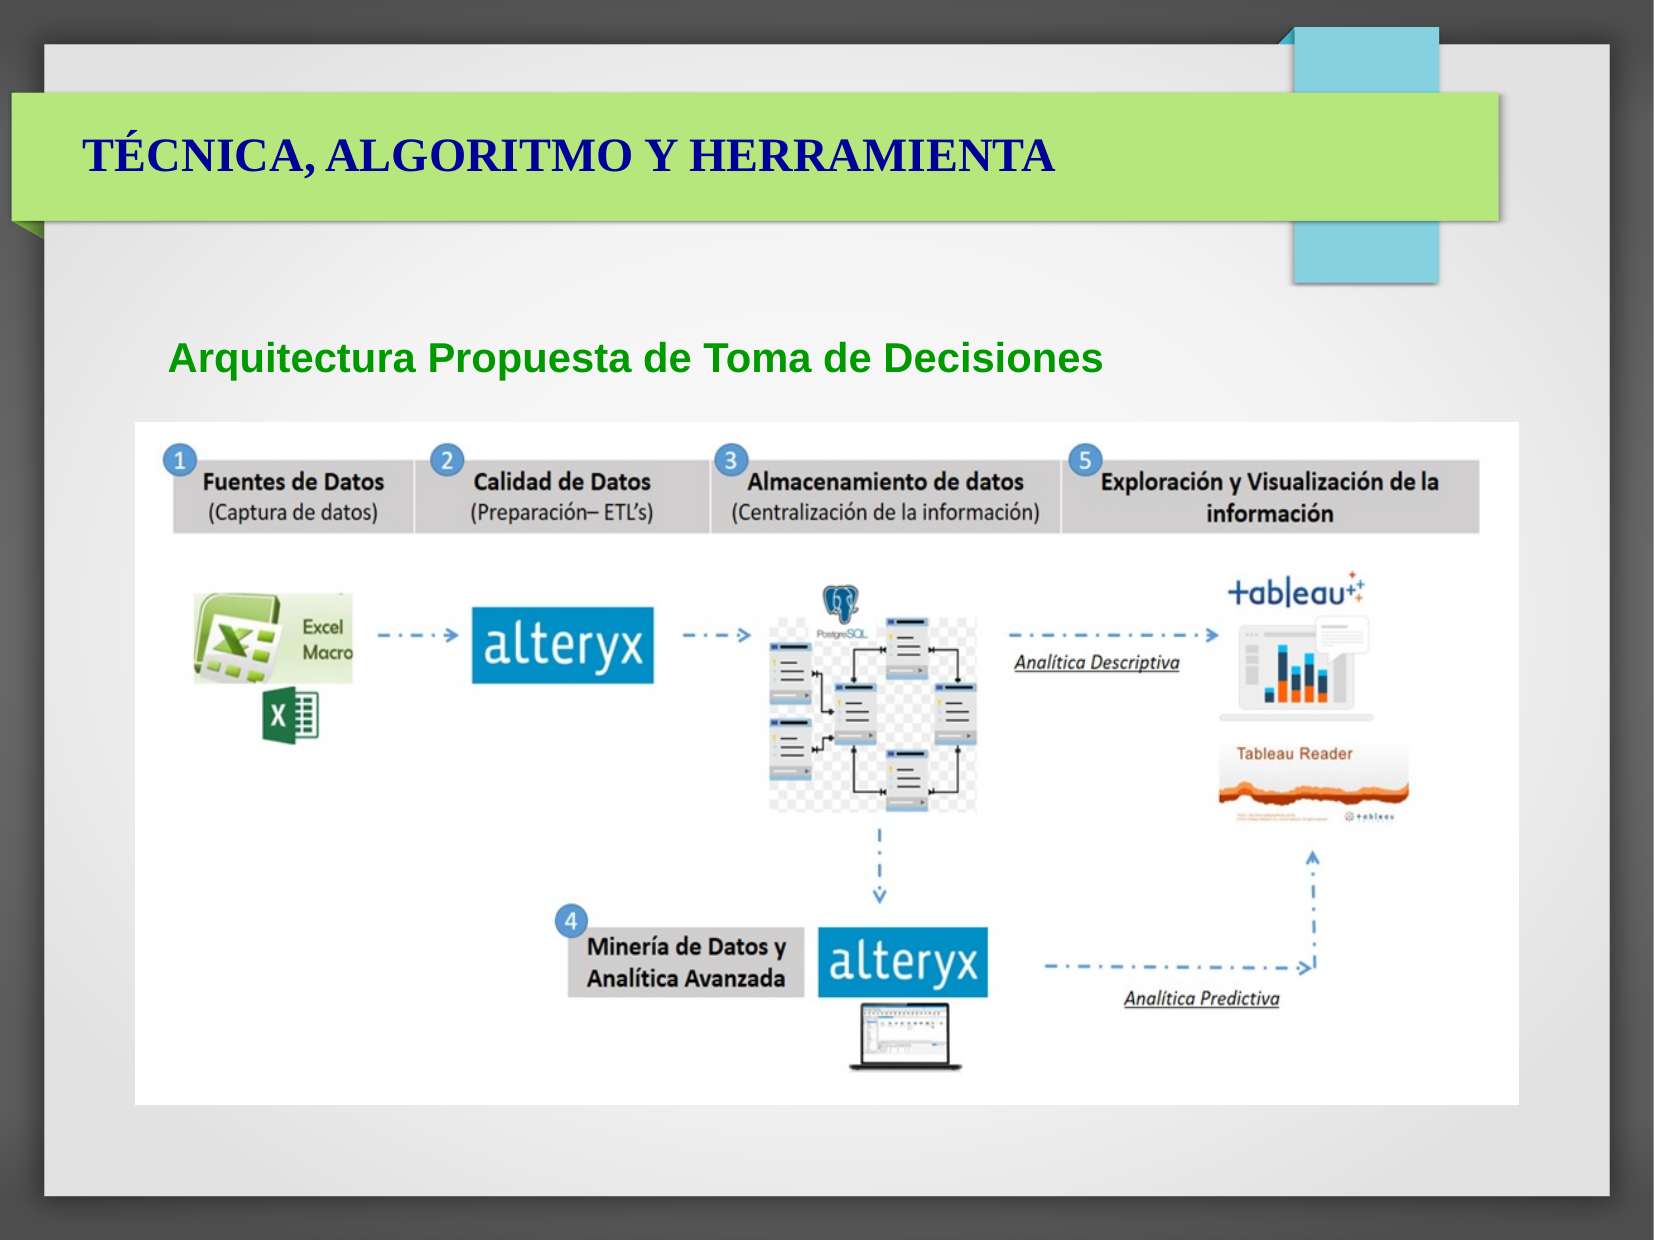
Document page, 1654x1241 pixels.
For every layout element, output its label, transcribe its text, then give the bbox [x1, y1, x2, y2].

text_box TÉCNICA, ALGORITMO Y HERRAMIENTA [82, 49, 1571, 257]
text_box Arquitectura Propuesta de Toma de Decisiones [152, 323, 1132, 380]
picture [0, 0, 1654, 1240]
